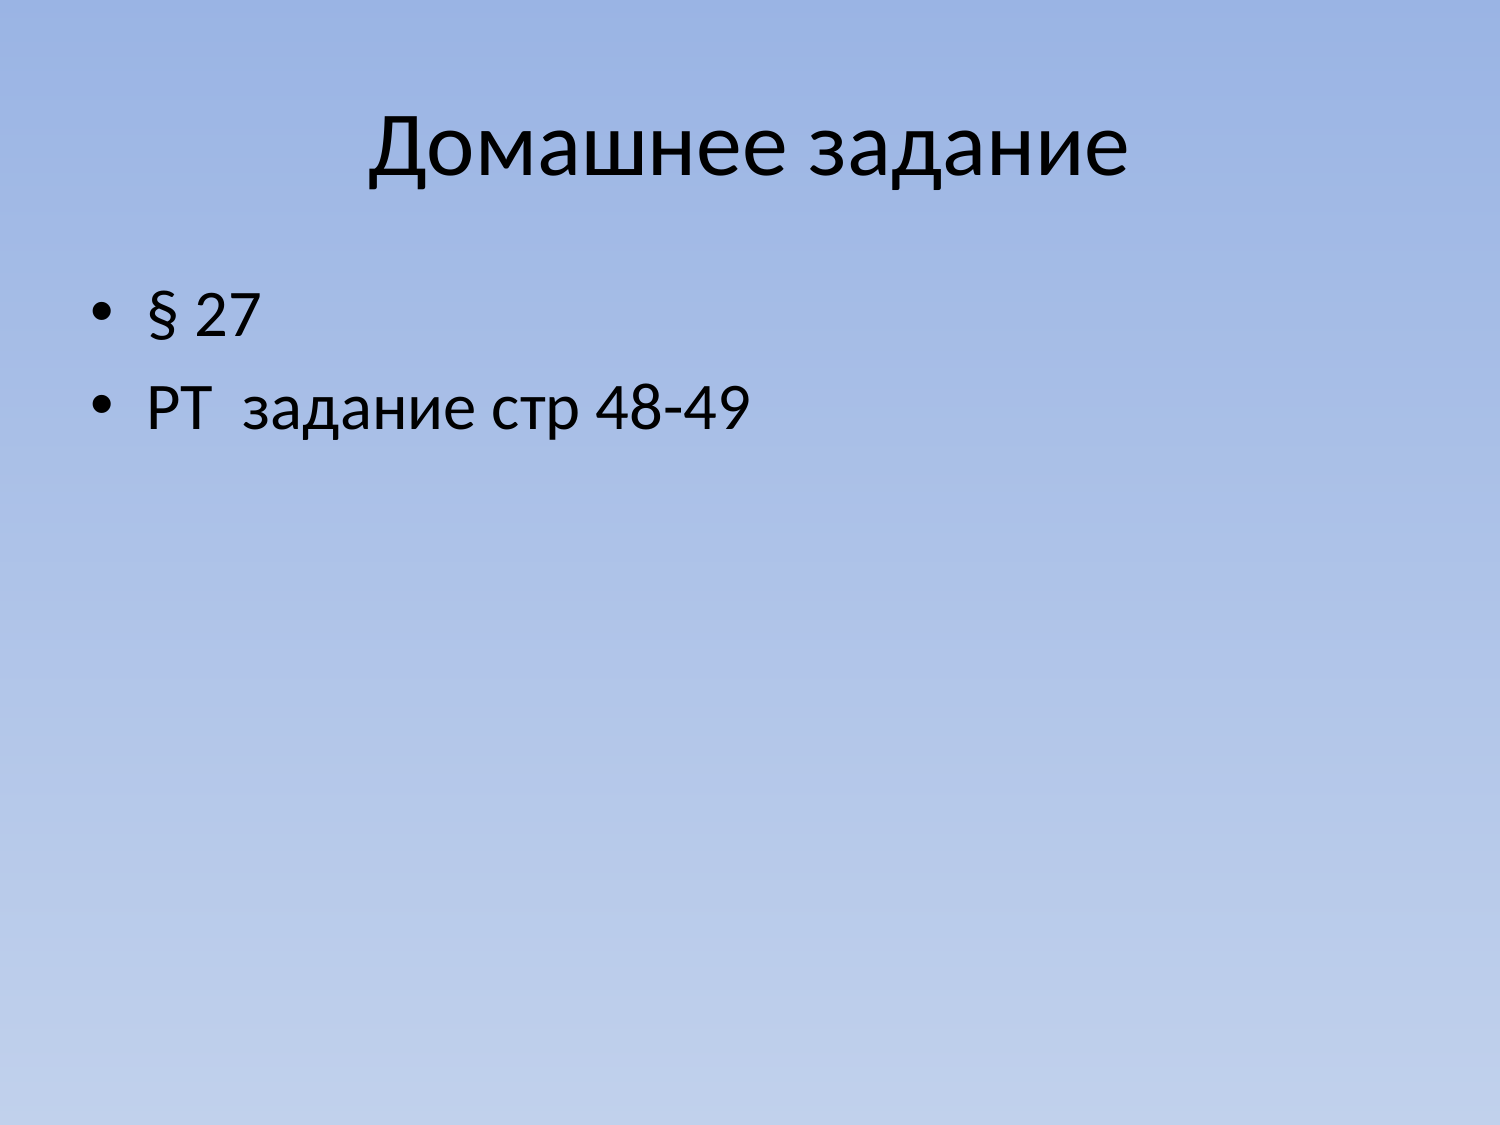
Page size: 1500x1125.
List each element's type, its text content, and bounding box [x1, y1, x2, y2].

list § 27 РТ задание стр 48-49 [75, 262, 1425, 1005]
title Домашнее задание [75, 45, 1425, 233]
